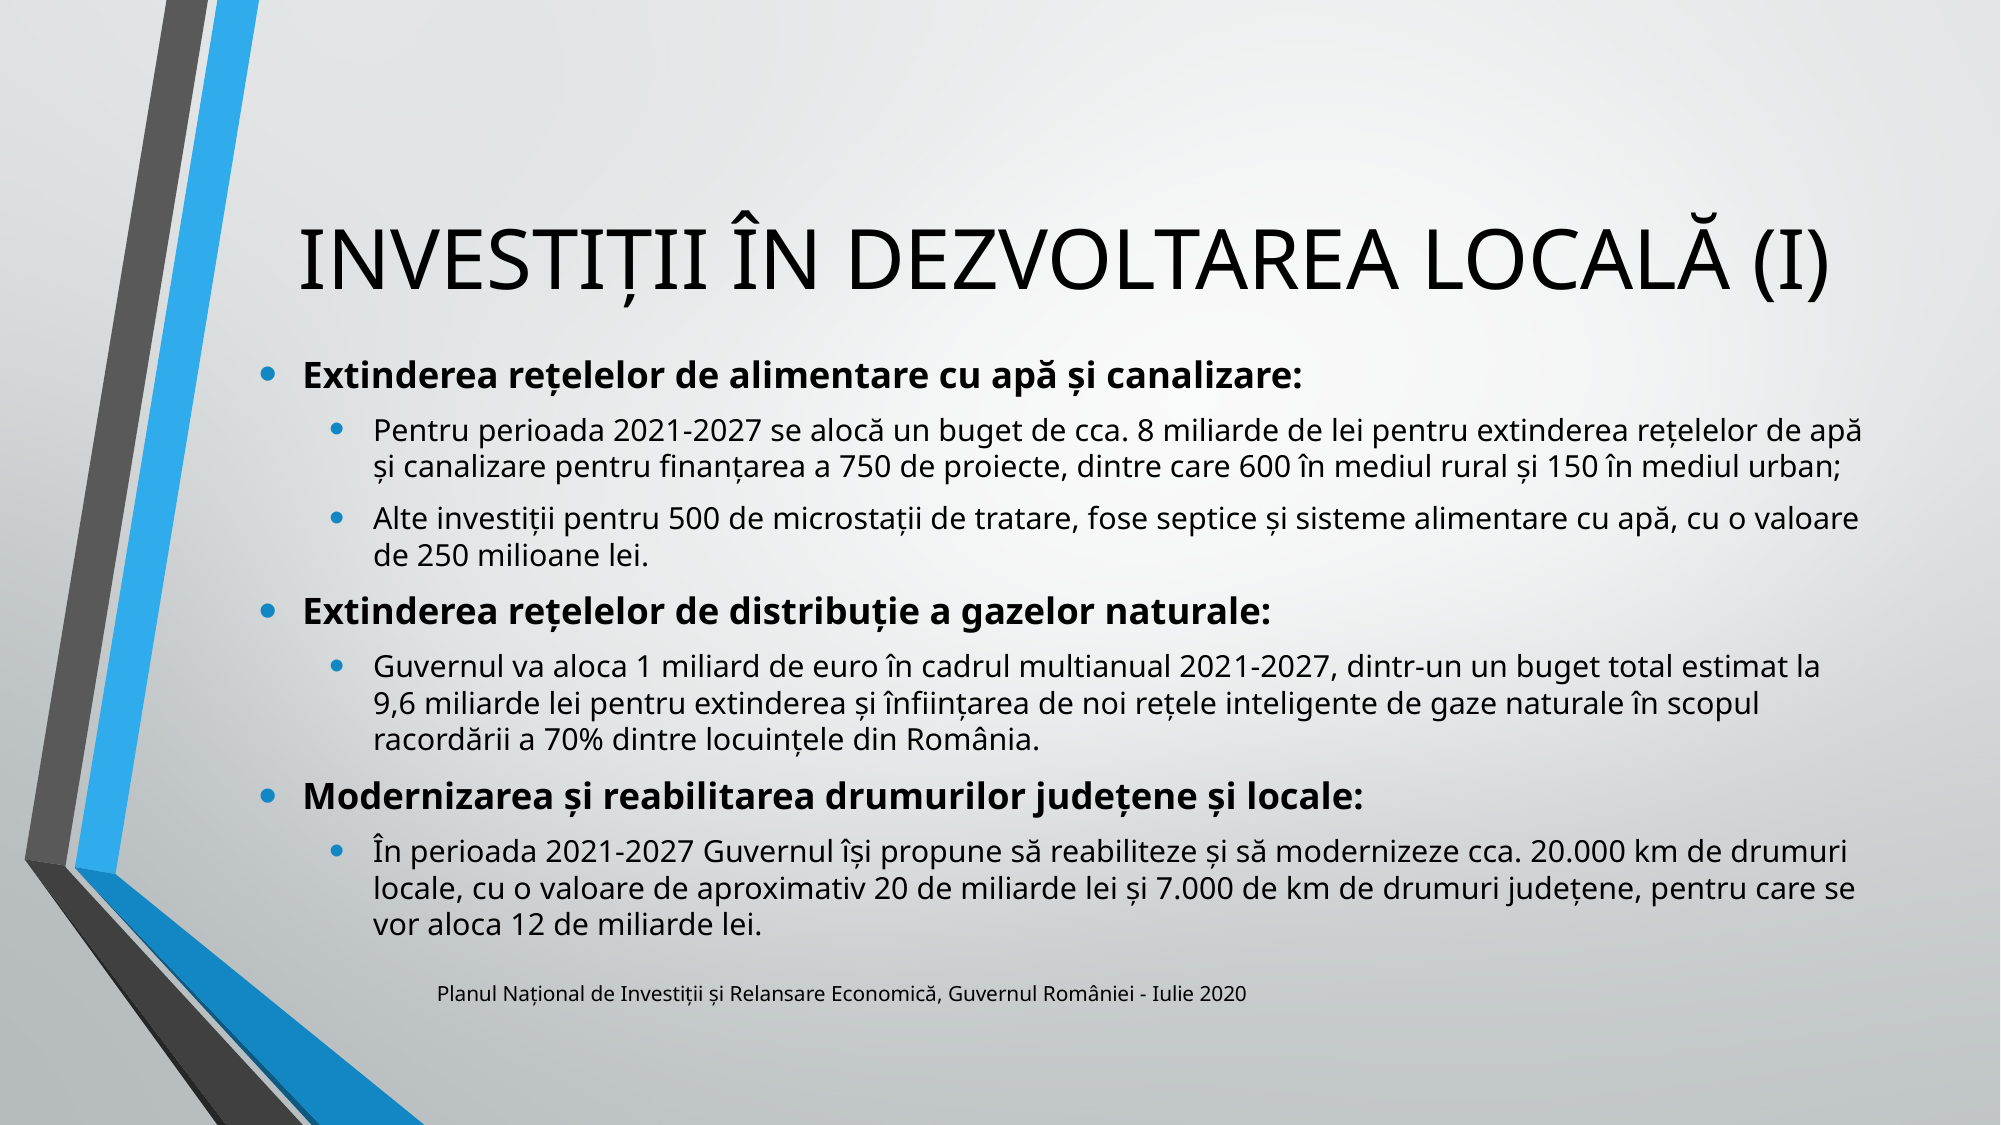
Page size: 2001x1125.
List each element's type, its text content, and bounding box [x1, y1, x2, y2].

footer Planul Național de Investiții și Relansare Economică, Guvernul României - Iulie 2020 [421, 965, 1584, 1025]
title INVESTIȚII ÎN DEZVOLTAREA LOCALĂ (I) [243, 112, 1887, 343]
list Extinderea rețelelor de alimentare cu apă și canalizare: Pentru perioada 2021-2027 se alocă un buget de cca. 8 miliarde de lei pentru extinderea rețelelor de apă și canalizare pentru finanțarea a 750 de proiecte, dintre care 600 în mediul rural și 150 în mediul urban; Alte investiții pentru 500 de microstații de tratare, fose septice și sisteme alimentare cu apă, cu o valoare de 250 milioane lei. Extinderea rețelelor de distribuție a gazelor naturale: Guvernul va aloca 1 miliard de euro în cadrul multianual 2021-2027, dintr-un un buget total estimat la 9,6 miliarde lei pentru extinderea și înființarea de noi rețele inteligente de gaze naturale în scopul racordării a 70% dintre locuințele din România. Modernizarea și reabilitarea drumurilor județene și locale: În perioada 2021-2027 Guvernul își propune să reabiliteze și să modernizeze cca. 20.000 km de drumuri locale, cu o valoare de aproximativ 20 de miliarde lei și 7.000 de km de drumuri județene, pentru care se vor aloca 12 de miliarde lei. [243, 343, 1887, 950]
